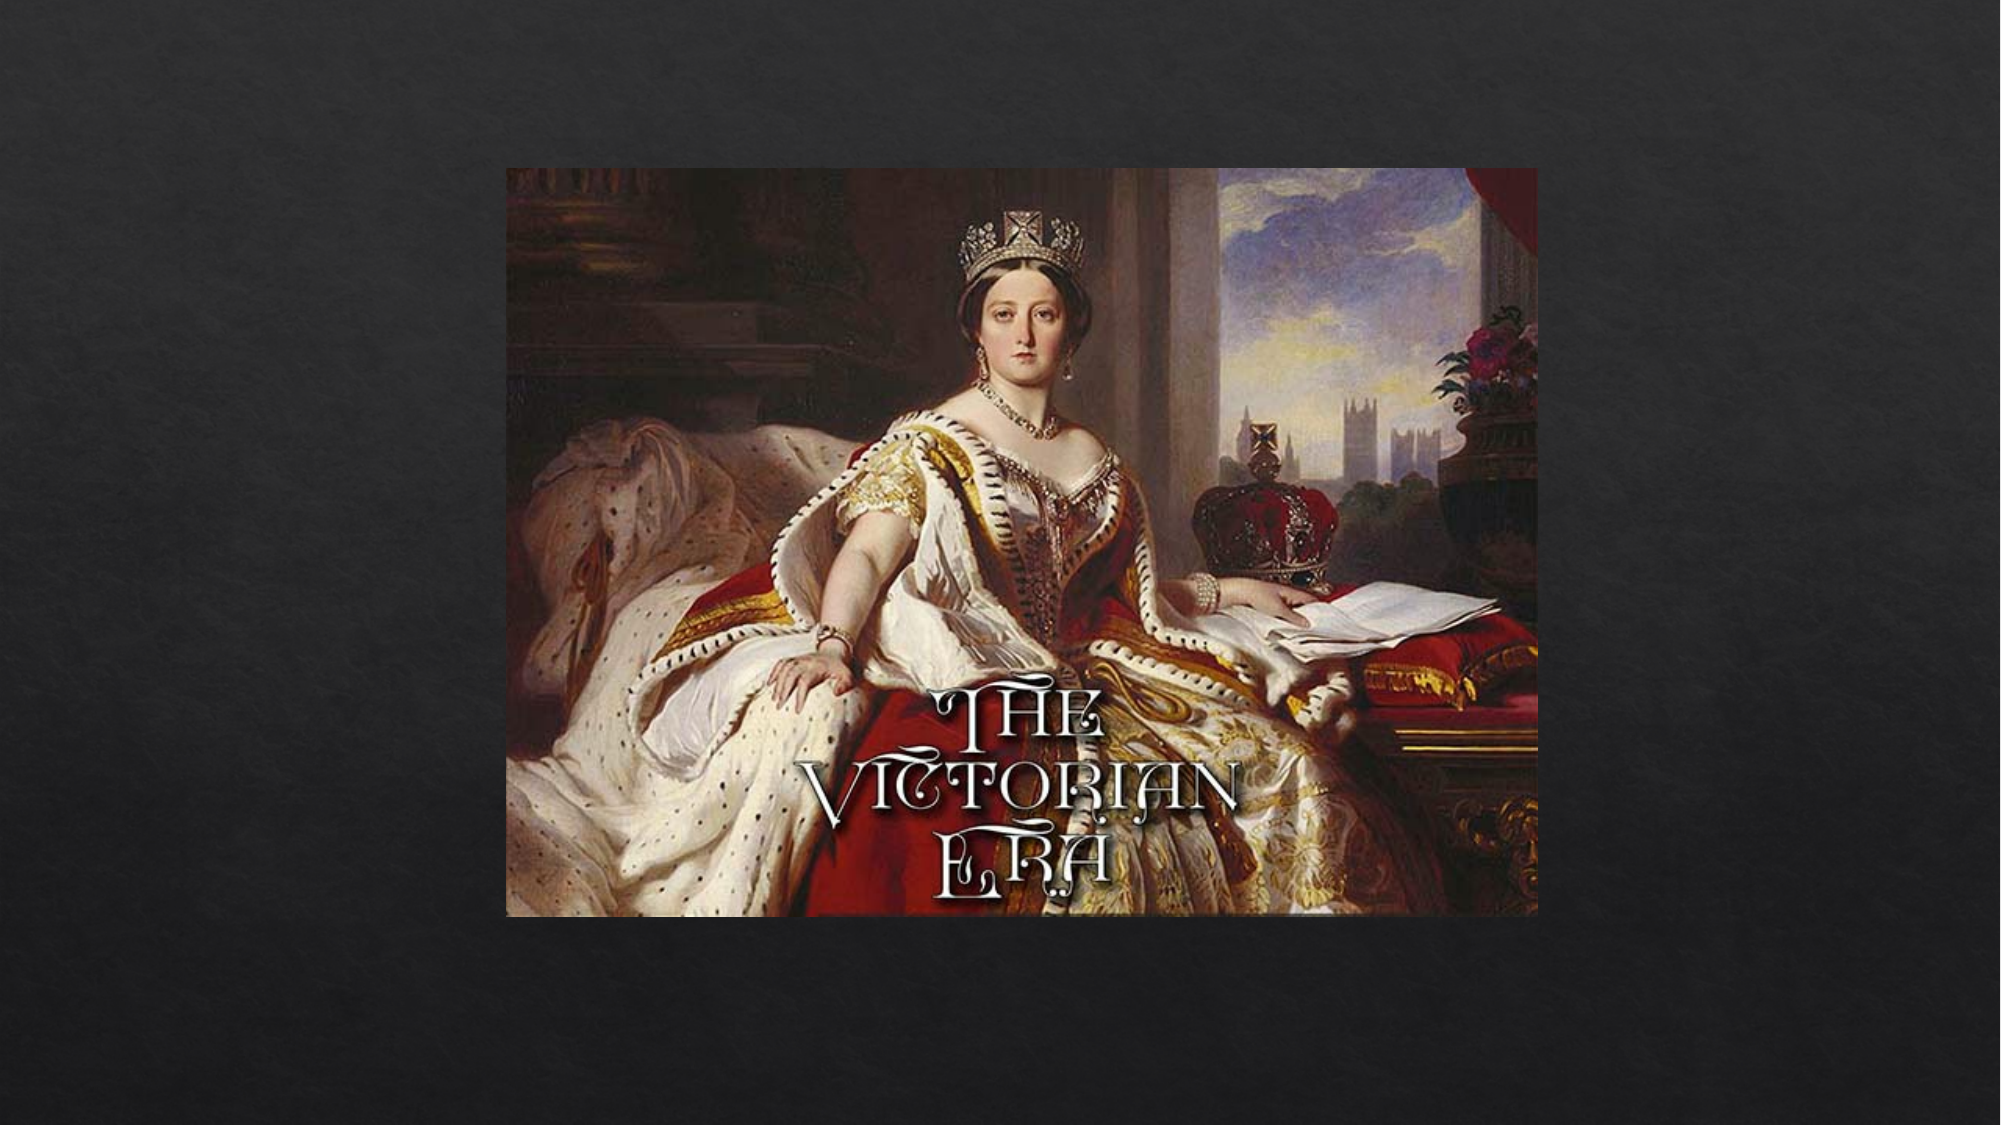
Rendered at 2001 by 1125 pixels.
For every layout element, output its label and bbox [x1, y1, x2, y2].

picture [506, 168, 1539, 918]
